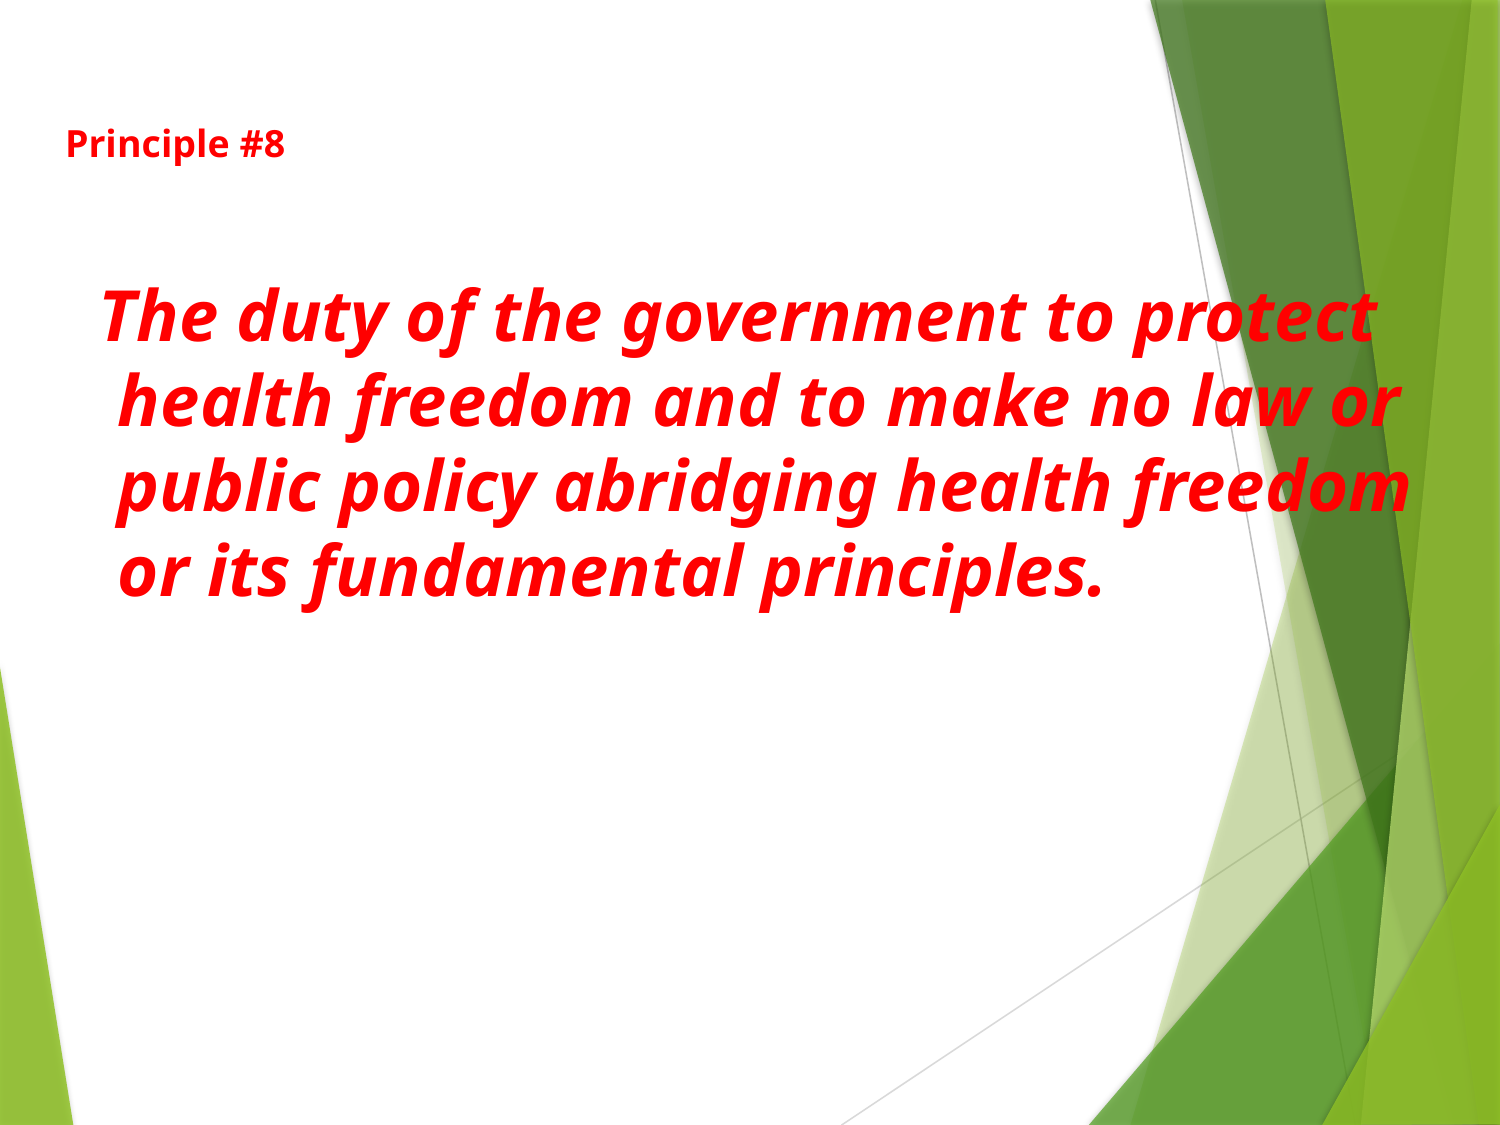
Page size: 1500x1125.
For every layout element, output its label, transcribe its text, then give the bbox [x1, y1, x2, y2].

list The duty of the government to protect health freedom and to make no law or public policy abridging health freedom or its fundamental principles. [50, 263, 1438, 677]
title Principle #8 [50, 112, 1438, 263]
